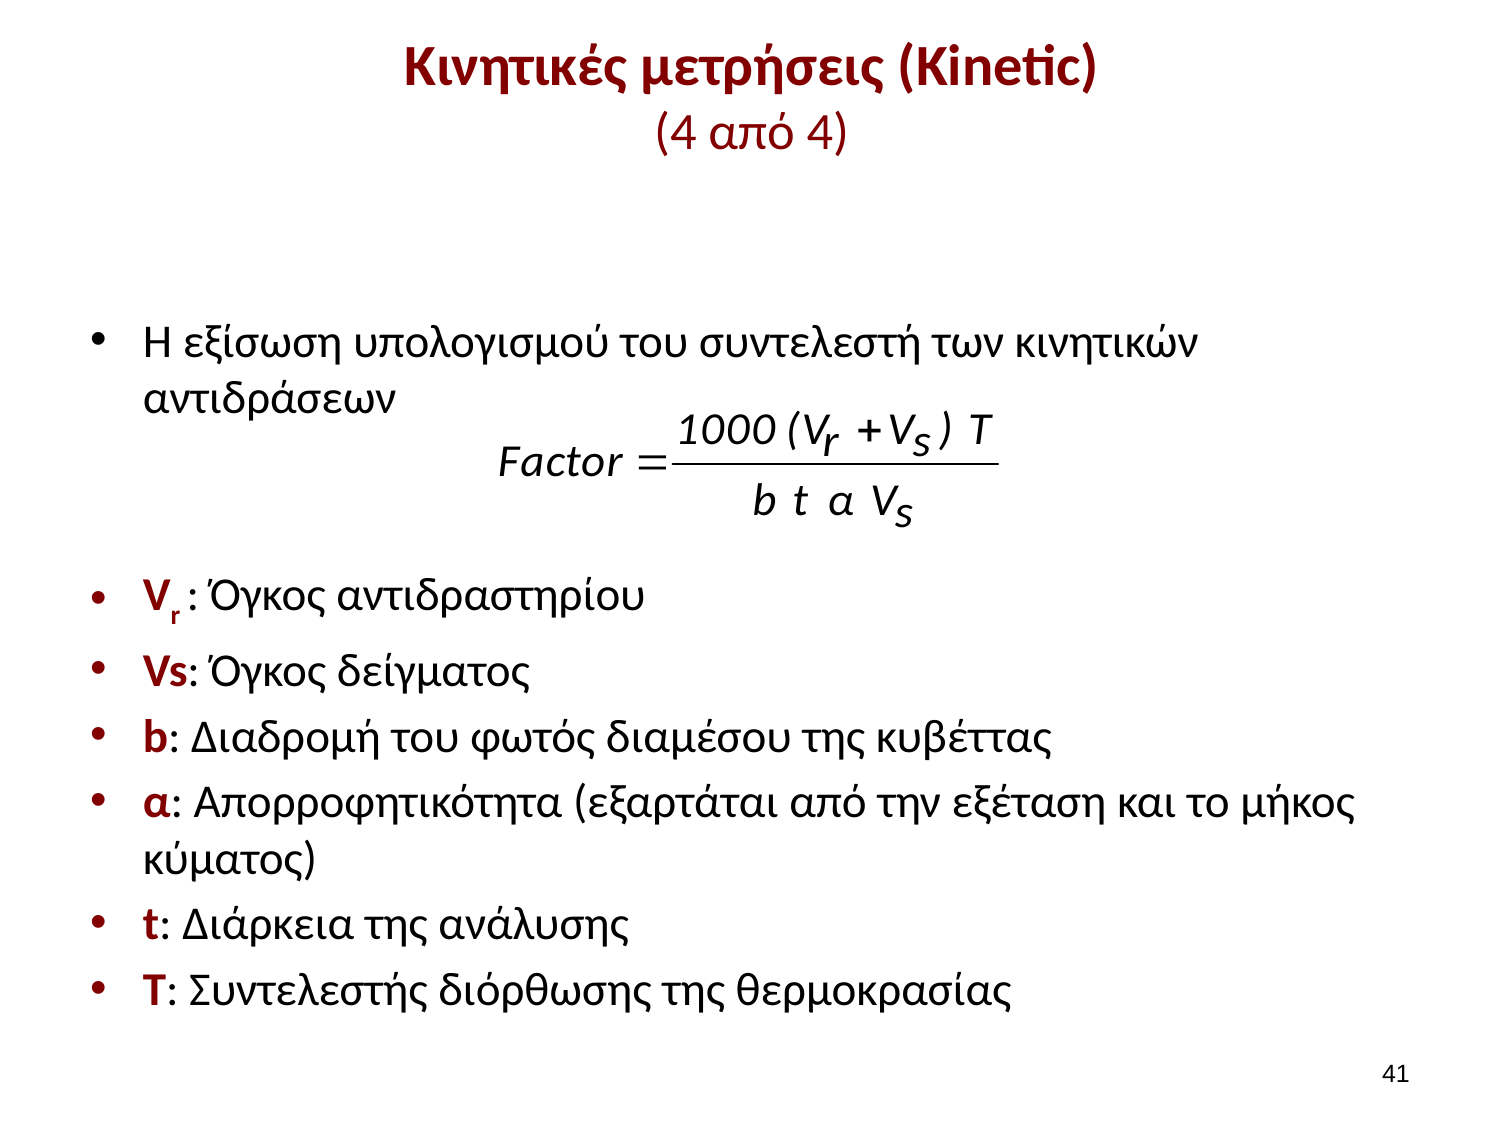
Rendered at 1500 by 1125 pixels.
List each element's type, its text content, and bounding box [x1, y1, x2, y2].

title Κινητικές μετρήσεις (Kinetic) (4 από 4) [76, 19, 1427, 169]
list Η εξίσωση υπολογισμού του συντελεστή των κινητικών αντιδράσεων Vr : Όγκος αντιδραστηρίου Vs: Όγκος δείγματος b: Διαδρομή του φωτός διαμέσου της κυβέττας α: Απορροφητικότητα (εξαρτάται από την εξέταση και το μήκος κύματος) t: Διάρκεια της ανάλυσης T: Συντελεστής διόρθωσης της θερμοκρασίας [75, 302, 1425, 1024]
slide_number 40 [1074, 1042, 1425, 1103]
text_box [491, 396, 1009, 540]
